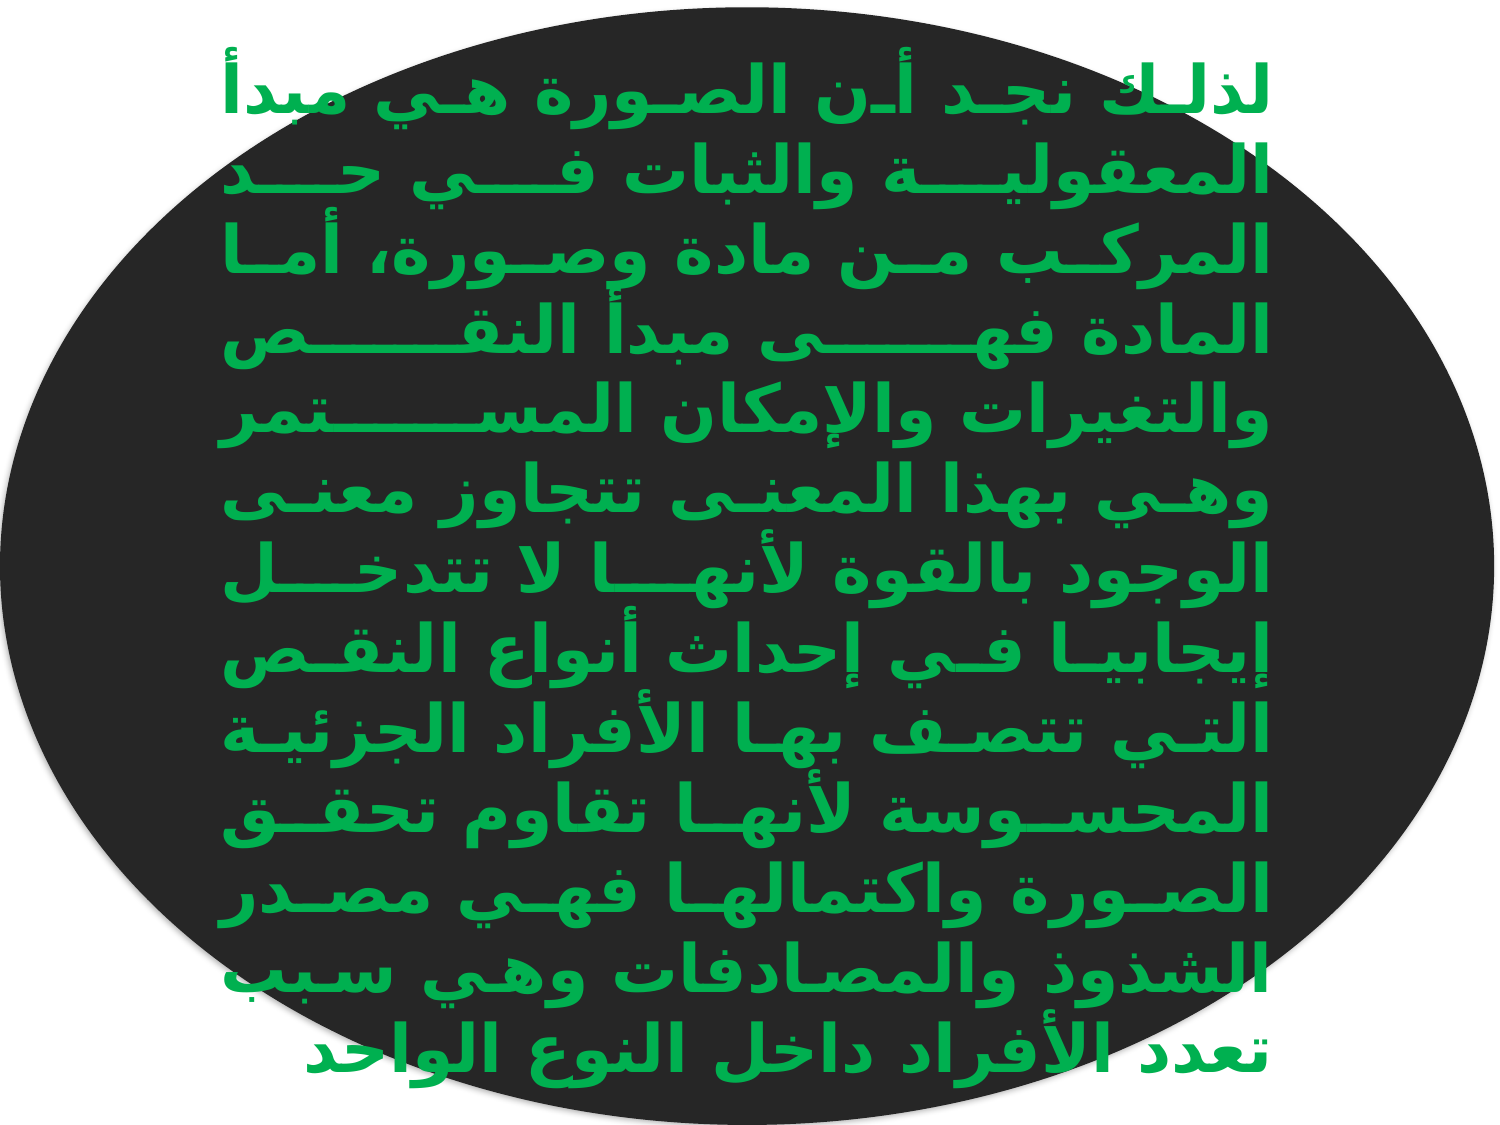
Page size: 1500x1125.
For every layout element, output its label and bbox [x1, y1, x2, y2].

text_box [0, 6, 1495, 1125]
